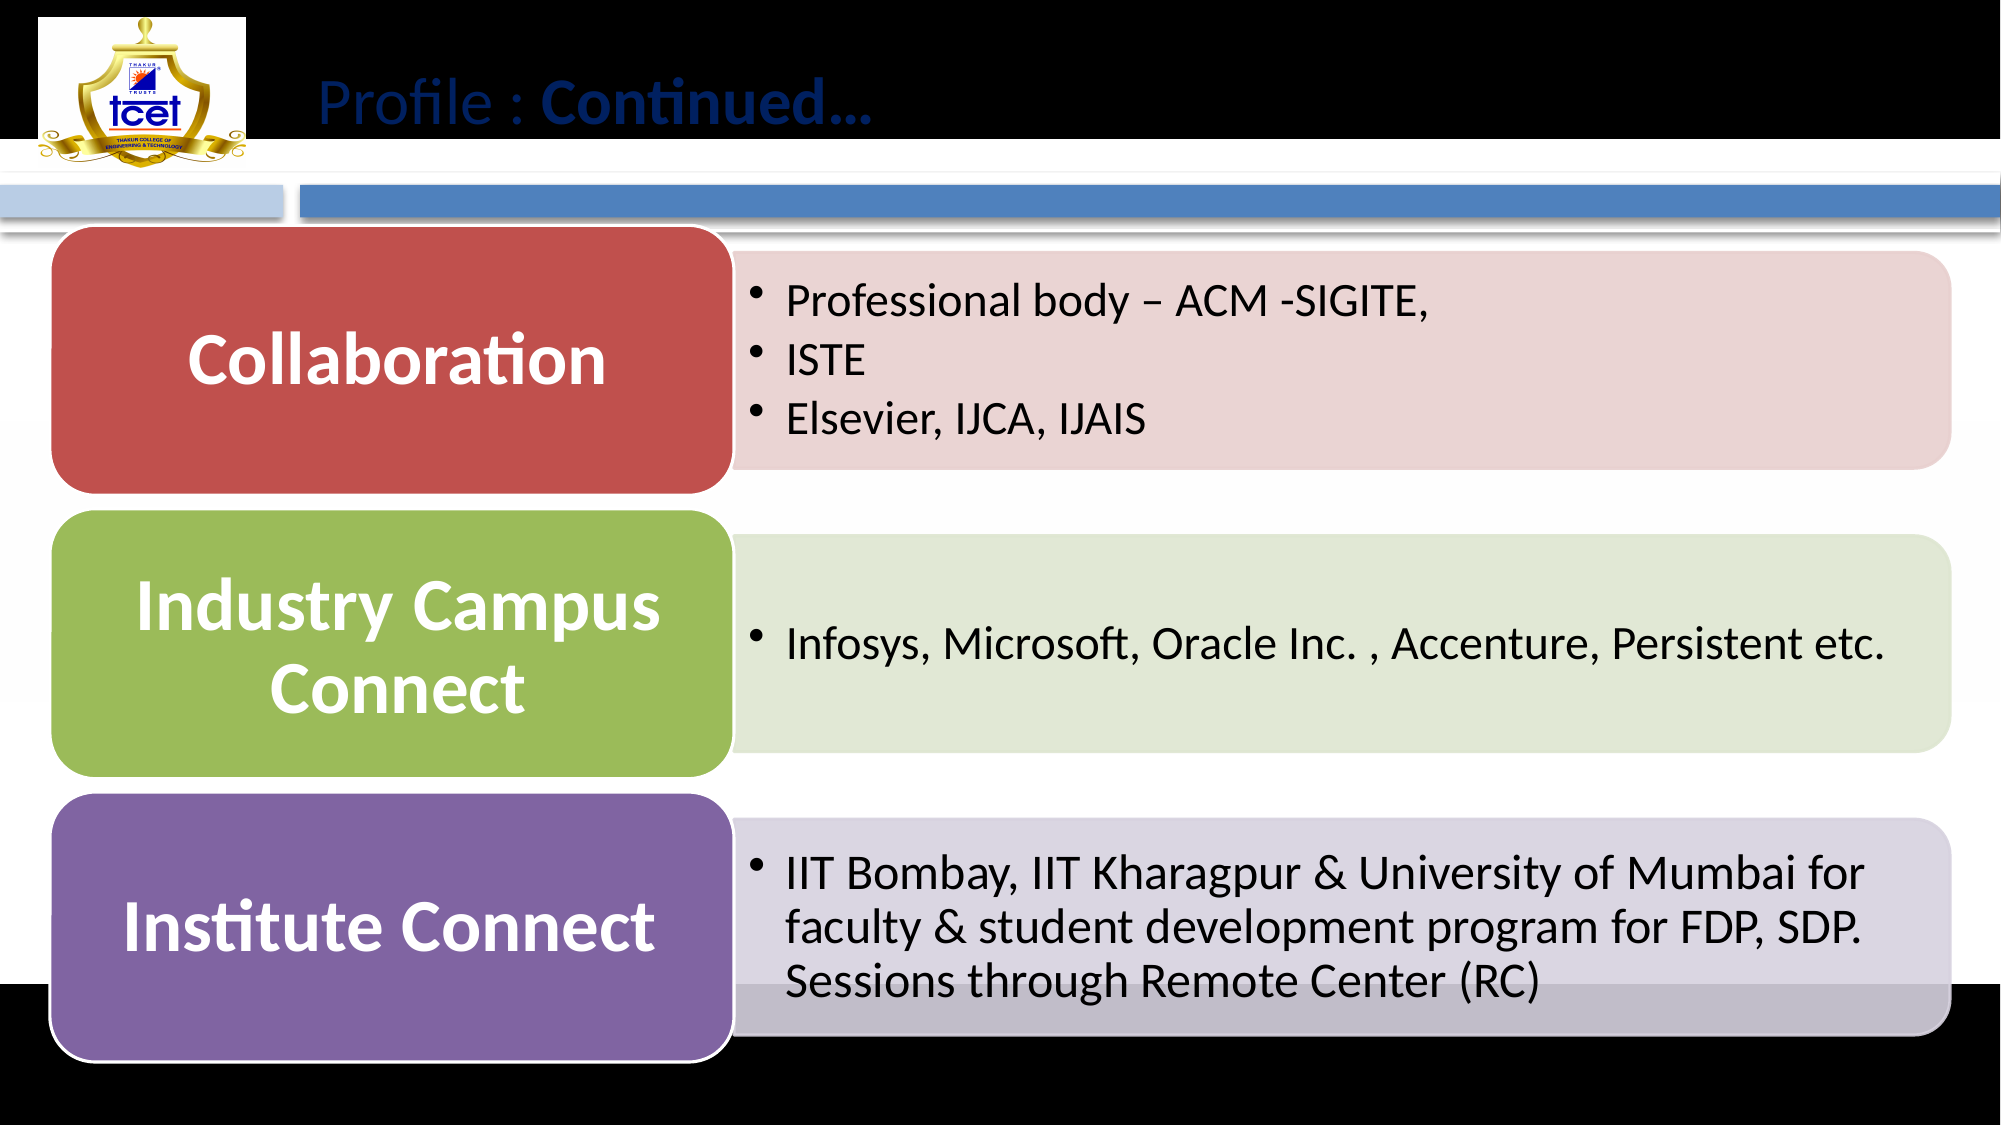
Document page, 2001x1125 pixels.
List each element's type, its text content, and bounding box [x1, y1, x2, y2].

title Profile : Continued… [299, 22, 1984, 173]
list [49, 224, 1951, 1063]
picture [0, 0, 2001, 1125]
